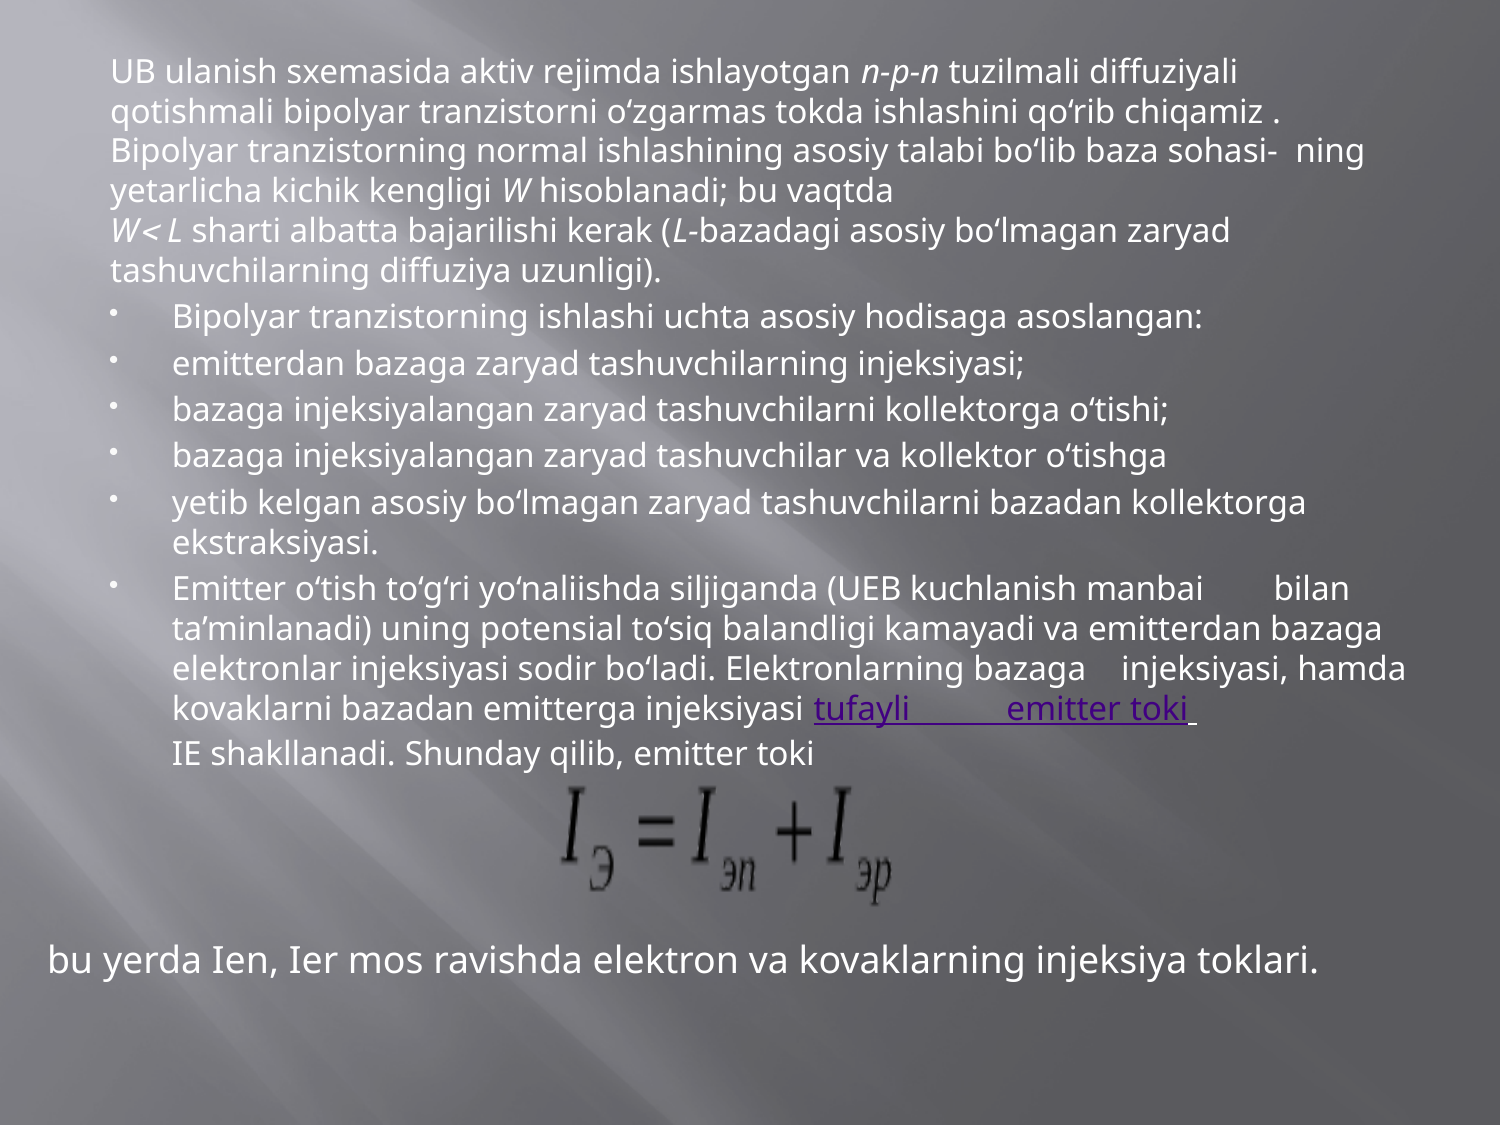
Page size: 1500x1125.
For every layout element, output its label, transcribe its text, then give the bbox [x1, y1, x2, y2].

text_box bu yerda Ien, Ier mos ravishda elektron va kovaklarning injeksiya toklari. [32, 928, 1435, 989]
picture [548, 751, 904, 929]
list UB ulanish sxemasida aktiv rejimda ishlayotgan n-p-n tuzilmali diffuziyali qotishmali bipolyar tranzistorni o‘zgarmas tokda ishlashini qo‘rib chiqamiz . Bipolyar tranzistorning normal ishlashining asosiy talabi bo‘lib baza sohasi- ning yetarlicha kichik kengligi W hisoblanadi; bu vaqtda W L sharti albatta bajarilishi kerak (L-bazadagi asosiy bo‘lmagan zaryad tashuvchilarning diffuziya uzunligi). Bipolyar tranzistorning ishlashi uchta asosiy hodisaga asoslangan: emitterdan bazaga zaryad tashuvchilarning injeksiyasi; bazaga injeksiyalangan zaryad tashuvchilarni kollektorga o‘tishi; bazaga injeksiyalangan zaryad tashuvchilar va kollektor o‘tishga yetib kelgan asosiy bo‘lmagan zaryad tashuvchilarni bazadan kollektorga ekstraksiyasi. Emitter o‘tish to‘g‘ri yo‘naliishda siljiganda (UEB kuchlanish manbai bilan ta’minlanadi) uning potensial to‘siq balandligi kamayadi va emitterdan bazaga elektronlar injeksiyasi sodir bo‘ladi. Elektronlarning bazaga injeksiyasi, hamda kovaklarni bazadan emitterga injeksiyasi tufayli emitter toki IE shakllanadi. Shunday qilib, emitter toki [75, 42, 1425, 787]
